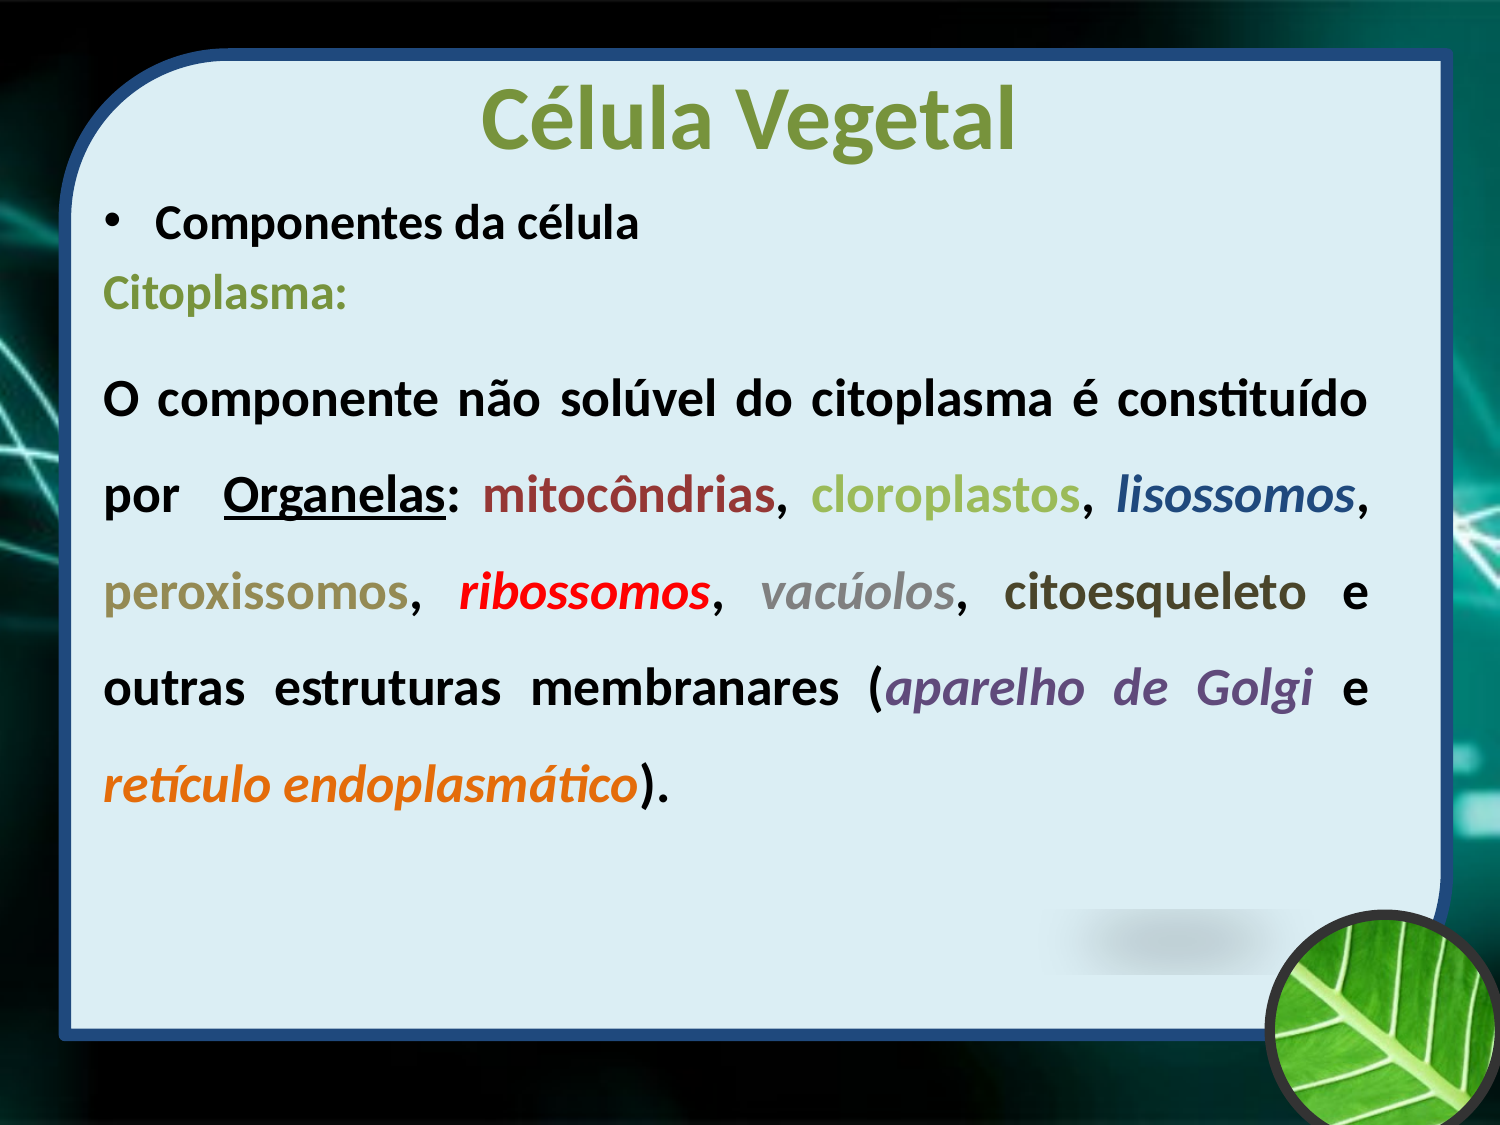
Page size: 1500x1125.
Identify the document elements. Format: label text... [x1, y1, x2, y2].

list Componentes da célula Citoplasma: O componente não solúvel do citoplasma é constituído por Organelas: mitocôndrias, cloroplastos, lisossomos, peroxissomos, ribossomos, vacúolos, citoesqueleto e outras estruturas membranares (aparelho de Golgi e retículo endoplasmático). [88, 181, 1385, 894]
text_box [62, 52, 1450, 1038]
picture [0, 0, 1500, 1125]
title Célula Vegetal [75, 19, 1425, 207]
